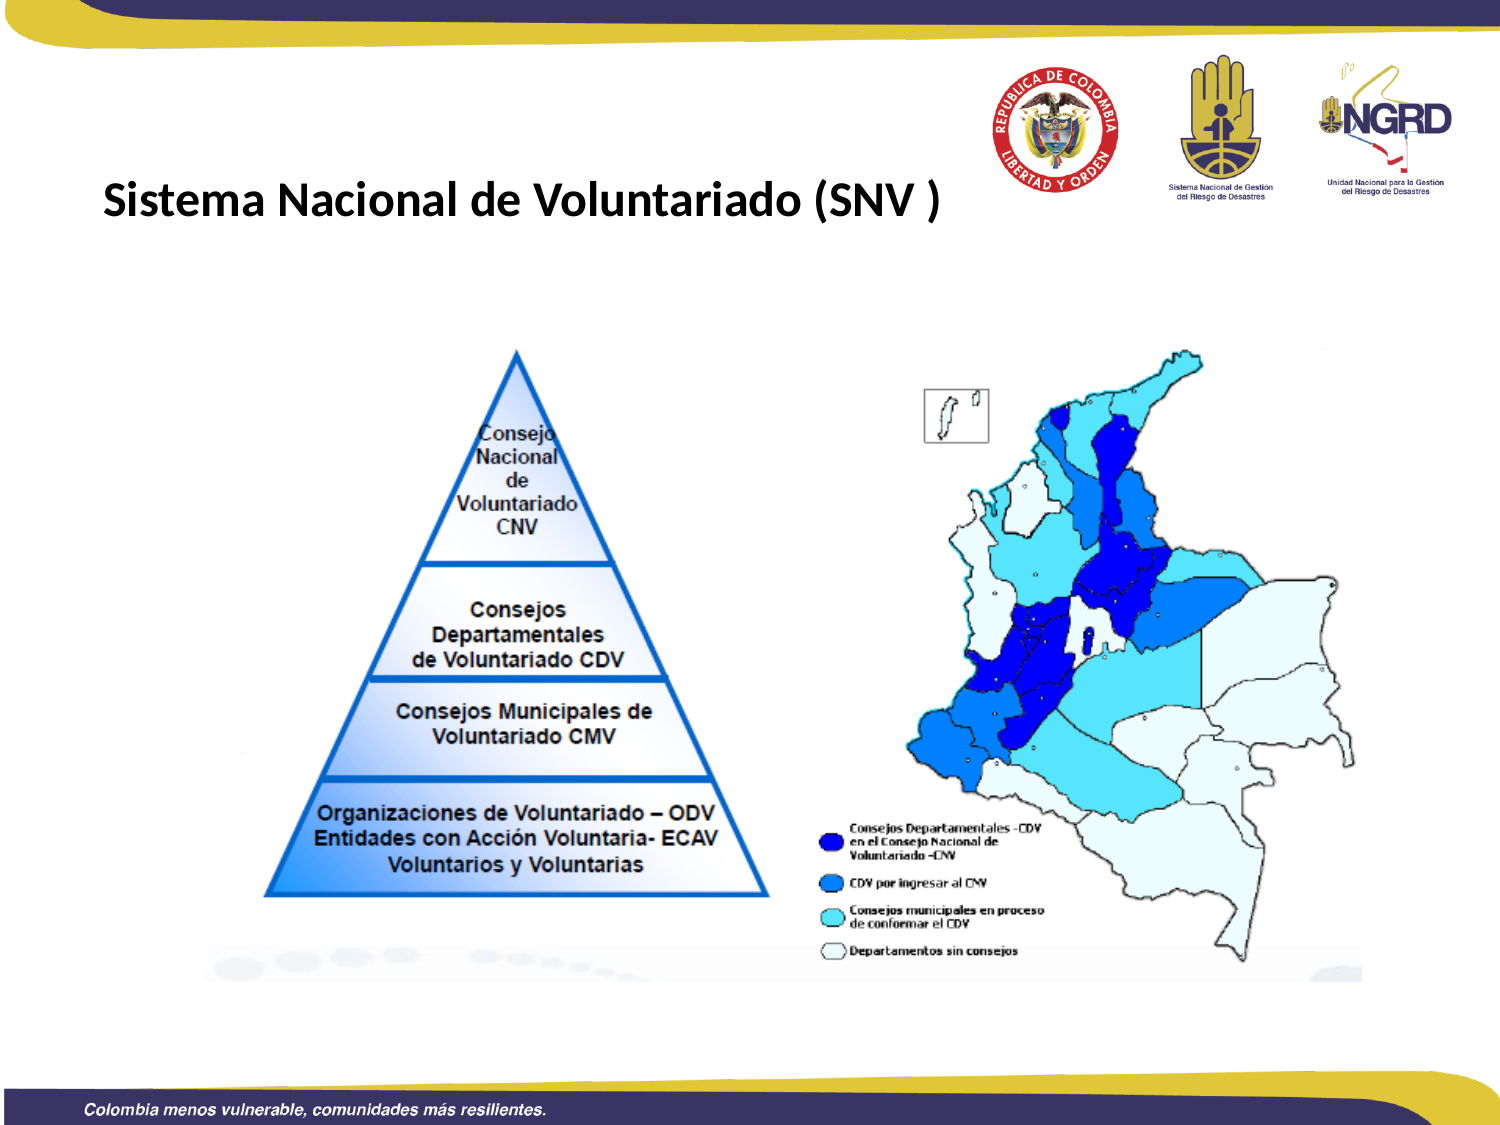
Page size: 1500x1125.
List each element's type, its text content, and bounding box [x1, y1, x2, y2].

picture [3, 0, 1500, 1125]
text_box Sistema Nacional de Voluntariado (SNV ) [88, 113, 981, 234]
